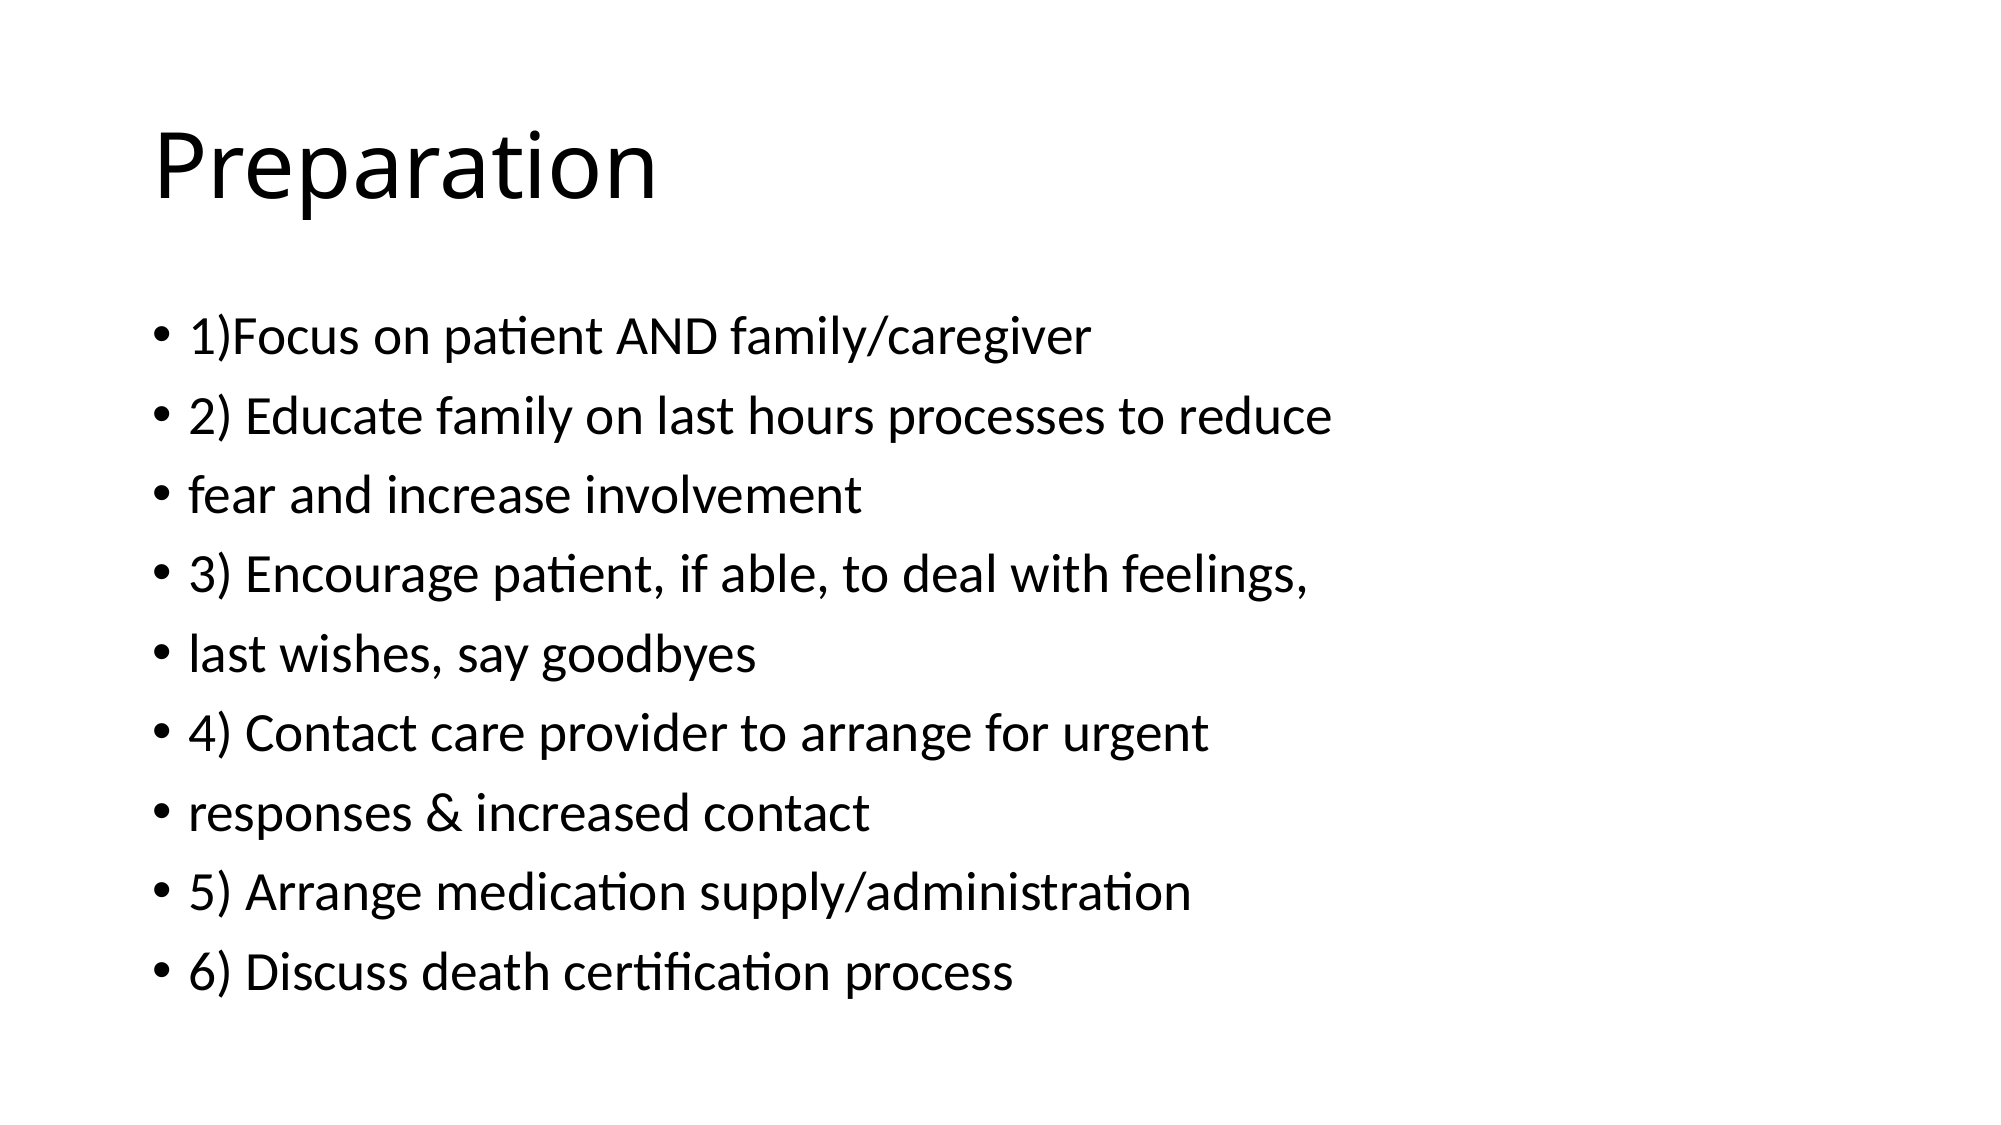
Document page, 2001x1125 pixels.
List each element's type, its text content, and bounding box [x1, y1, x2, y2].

title Preparation [137, 59, 1863, 278]
list 1)Focus on patient AND family/caregiver 2) Educate family on last hours processes to reduce fear and increase involvement 3) Encourage patient, if able, to deal with feelings, last wishes, say goodbyes 4) Contact care provider to arrange for urgent responses & increased contact 5) Arrange medication supply/administration 6) Discuss death certification process [137, 299, 1863, 1014]
